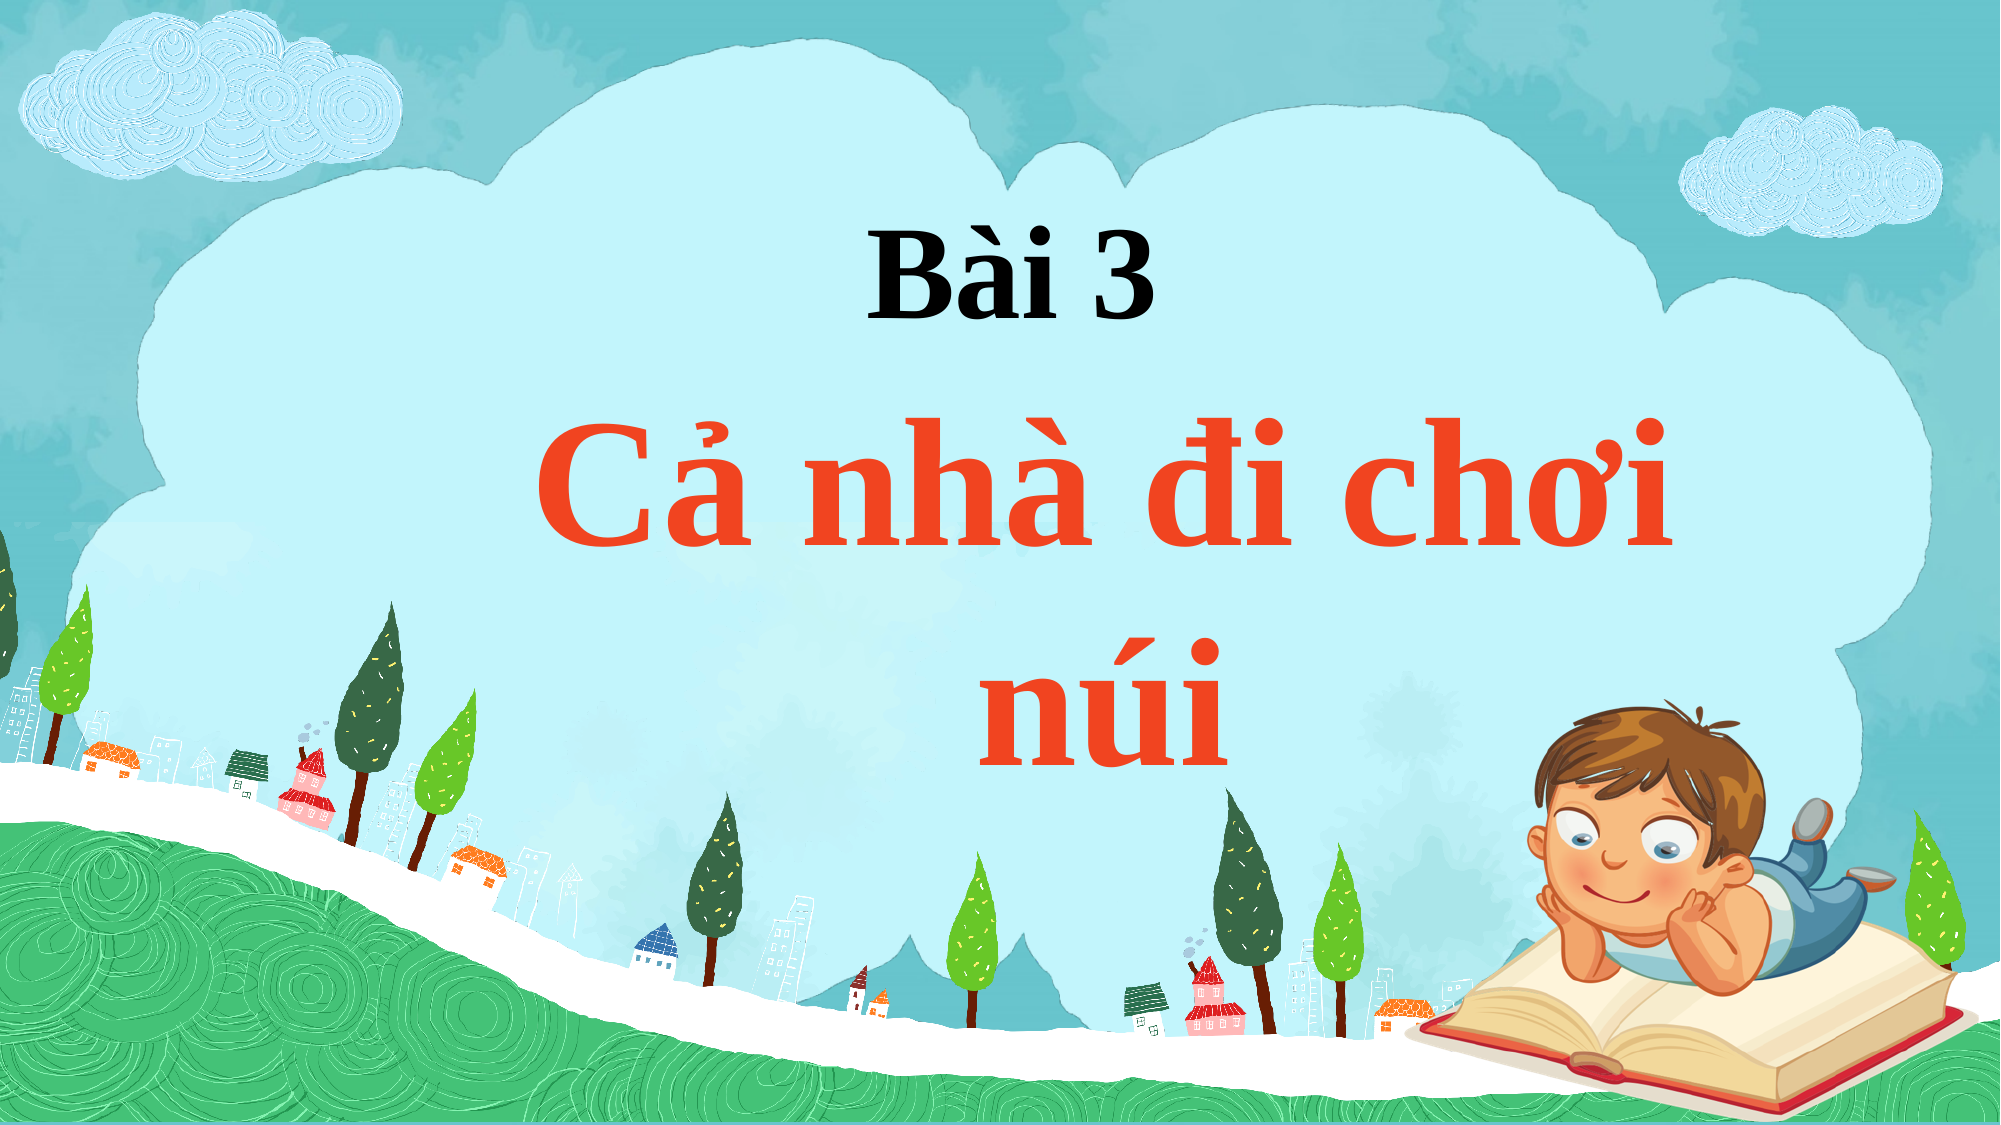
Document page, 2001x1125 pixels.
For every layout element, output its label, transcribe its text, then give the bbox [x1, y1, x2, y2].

text_box Cả nhà đi chơi núi [400, 354, 1806, 521]
text_box Bài 3 [851, 178, 1381, 353]
picture [0, 0, 2001, 1125]
